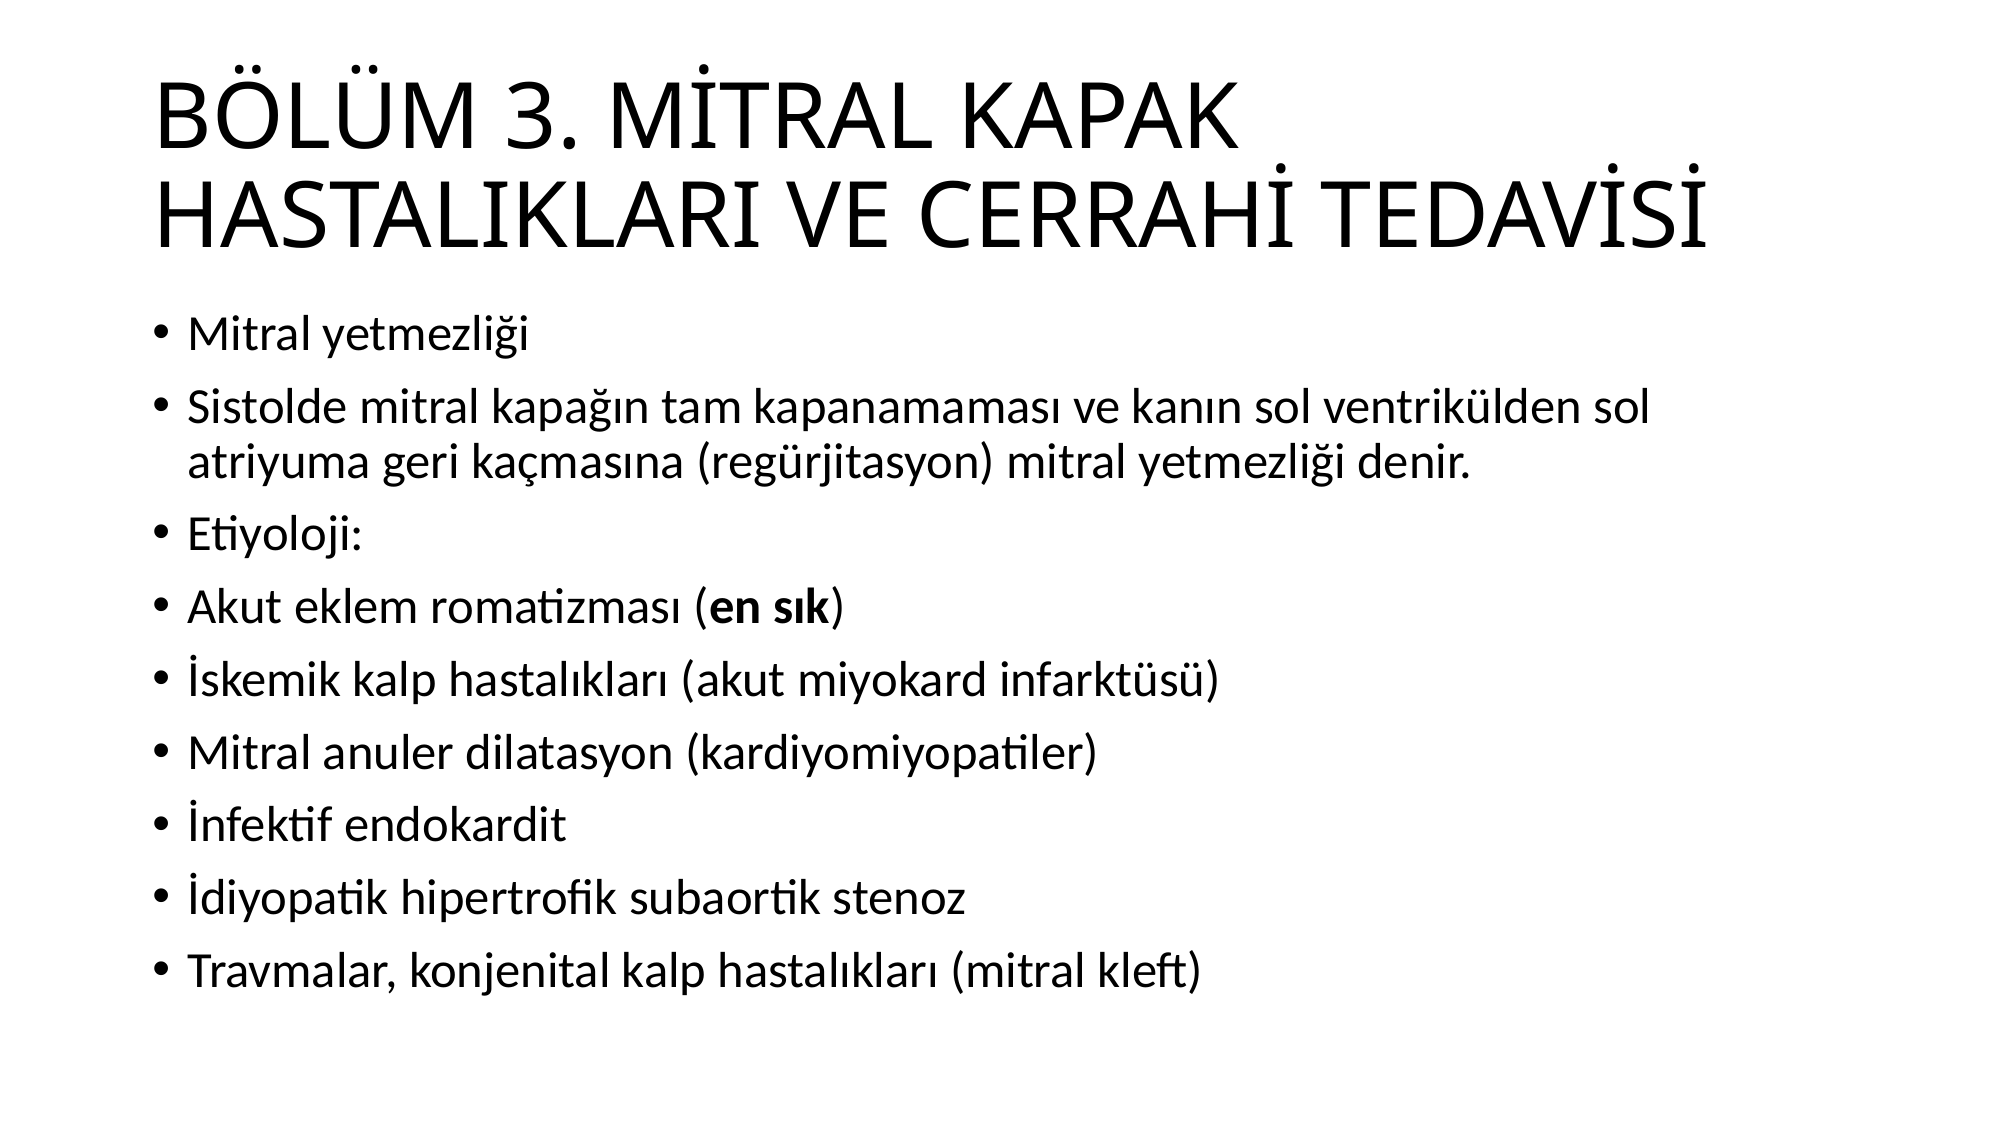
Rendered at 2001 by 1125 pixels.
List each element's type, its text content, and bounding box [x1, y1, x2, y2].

list Mitral yetmezliği Sistolde mitral kapağın tam kapanamaması ve kanın sol ventrikülden sol atriyuma geri kaçmasına (regürjitasyon) mitral yetmezliği denir. Etiyoloji: Akut eklem romatizması (en sık) İskemik kalp hastalıkları (akut miyokard infarktüsü) Mitral anuler dilatasyon (kardiyomiyopatiler) İnfektif endokardit İdiyopatik hipertrofik subaortik stenoz Travmalar, konjenital kalp hastalıkları (mitral kleft) [137, 299, 1863, 1014]
title BÖLÜM 3. MİTRAL KAPAK HASTALIKLARI VE CERRAHİ TEDAVİSİ [137, 59, 1863, 278]
